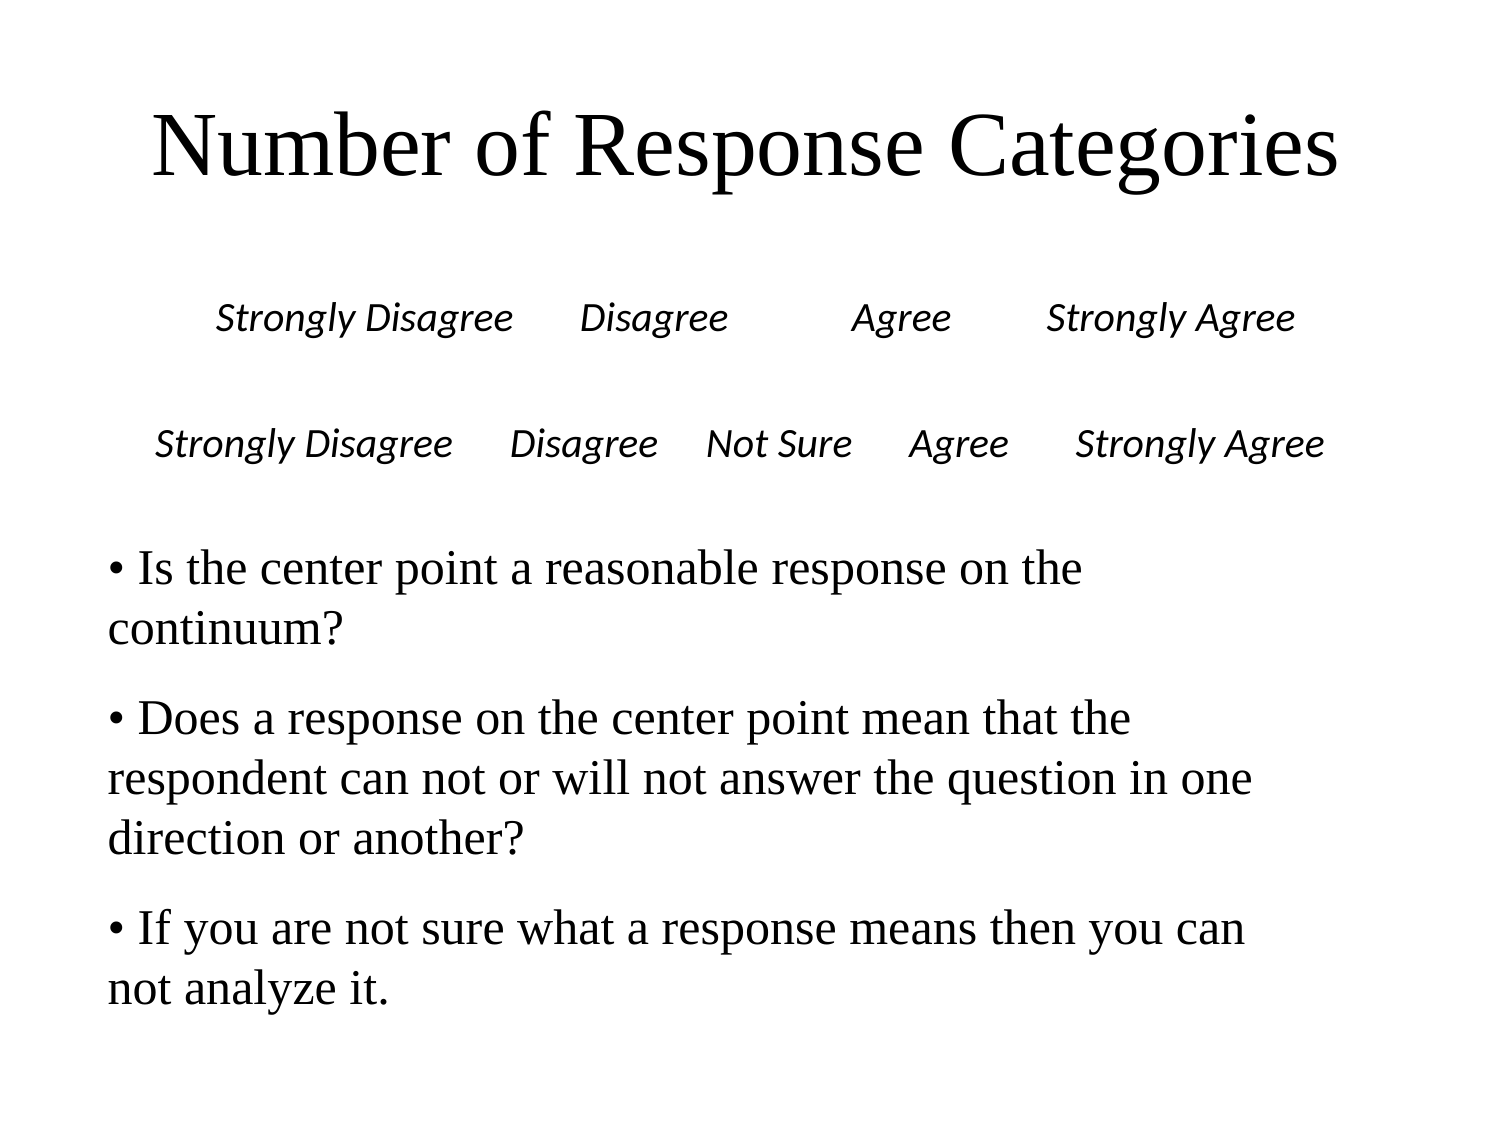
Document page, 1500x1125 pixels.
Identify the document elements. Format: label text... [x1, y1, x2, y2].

title Number of Response Categories [75, 45, 1425, 233]
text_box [100, 400, 1352, 764]
text_box Strongly Disagree Disagree Agree Strongly Agree [194, 274, 1313, 363]
